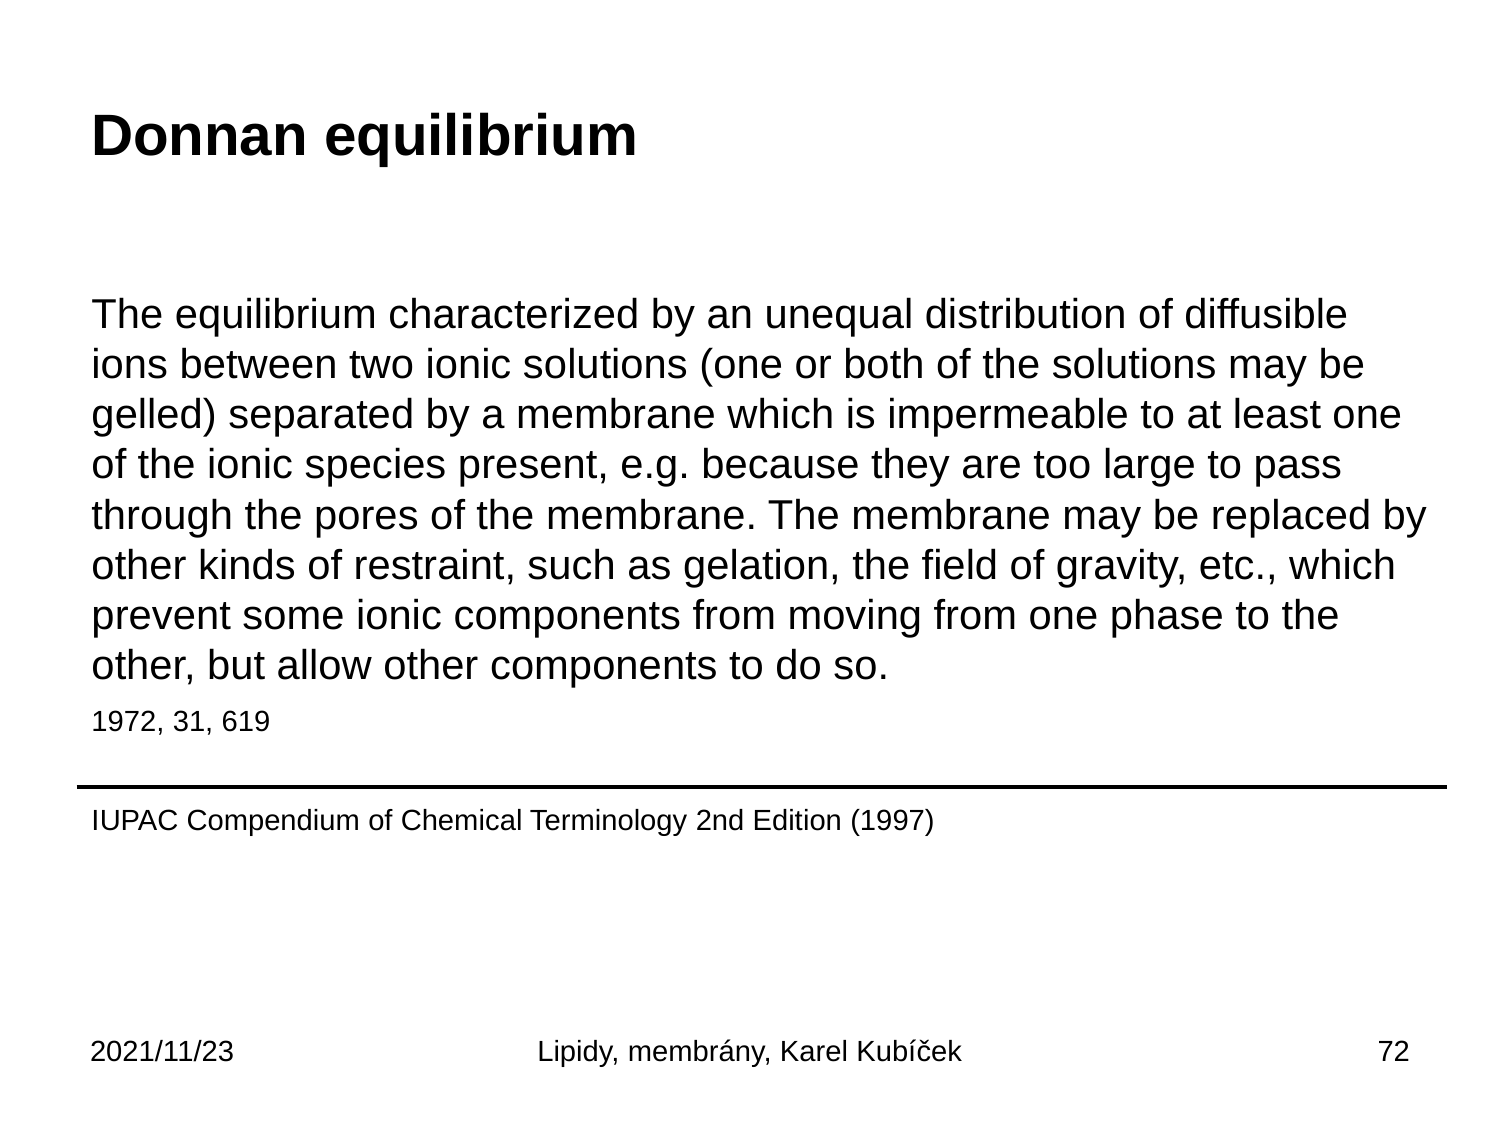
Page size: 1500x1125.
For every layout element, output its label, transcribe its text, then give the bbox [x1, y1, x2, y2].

text_box Donnan equilibrium The equilibrium characterized by an unequal distribution of diffusible ions between two ionic solutions (one or both of the solutions may be gelled) separated by a membrane which is impermeable to at least one of the ionic species present, e.g. because they are too large to pass through the pores of the membrane. The membrane may be replaced by other kinds of restraint, such as gelation, the field of gravity, etc., which prevent some ionic components from moving from one phase to the other, but allow other components to do so. 1972, 31, 619 IUPAC Compendium of Chemical Terminology 2nd Edition (1997) [76, 89, 1447, 785]
text_box Donnan equilibrium The equilibrium characterized by an unequal distribution of diffusible ions between two ionic solutions (one or both of the solutions may be gelled) separated by a membrane which is impermeable to at least one of the ionic species present, e.g. because they are too large to pass through the pores of the membrane. The membrane may be replaced by other kinds of restraint, such as gelation, the field of gravity, etc., which prevent some ionic components from moving from one phase to the other, but allow other components to do so. 1972, 31, 619 IUPAC Compendium of Chemical Terminology 2nd Edition (1997) [76, 792, 1447, 844]
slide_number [75, 1024, 425, 1103]
slide_number 72 [1074, 1024, 1425, 1103]
footer Lipidy, membrány, Karel Kubíček [512, 1024, 988, 1103]
